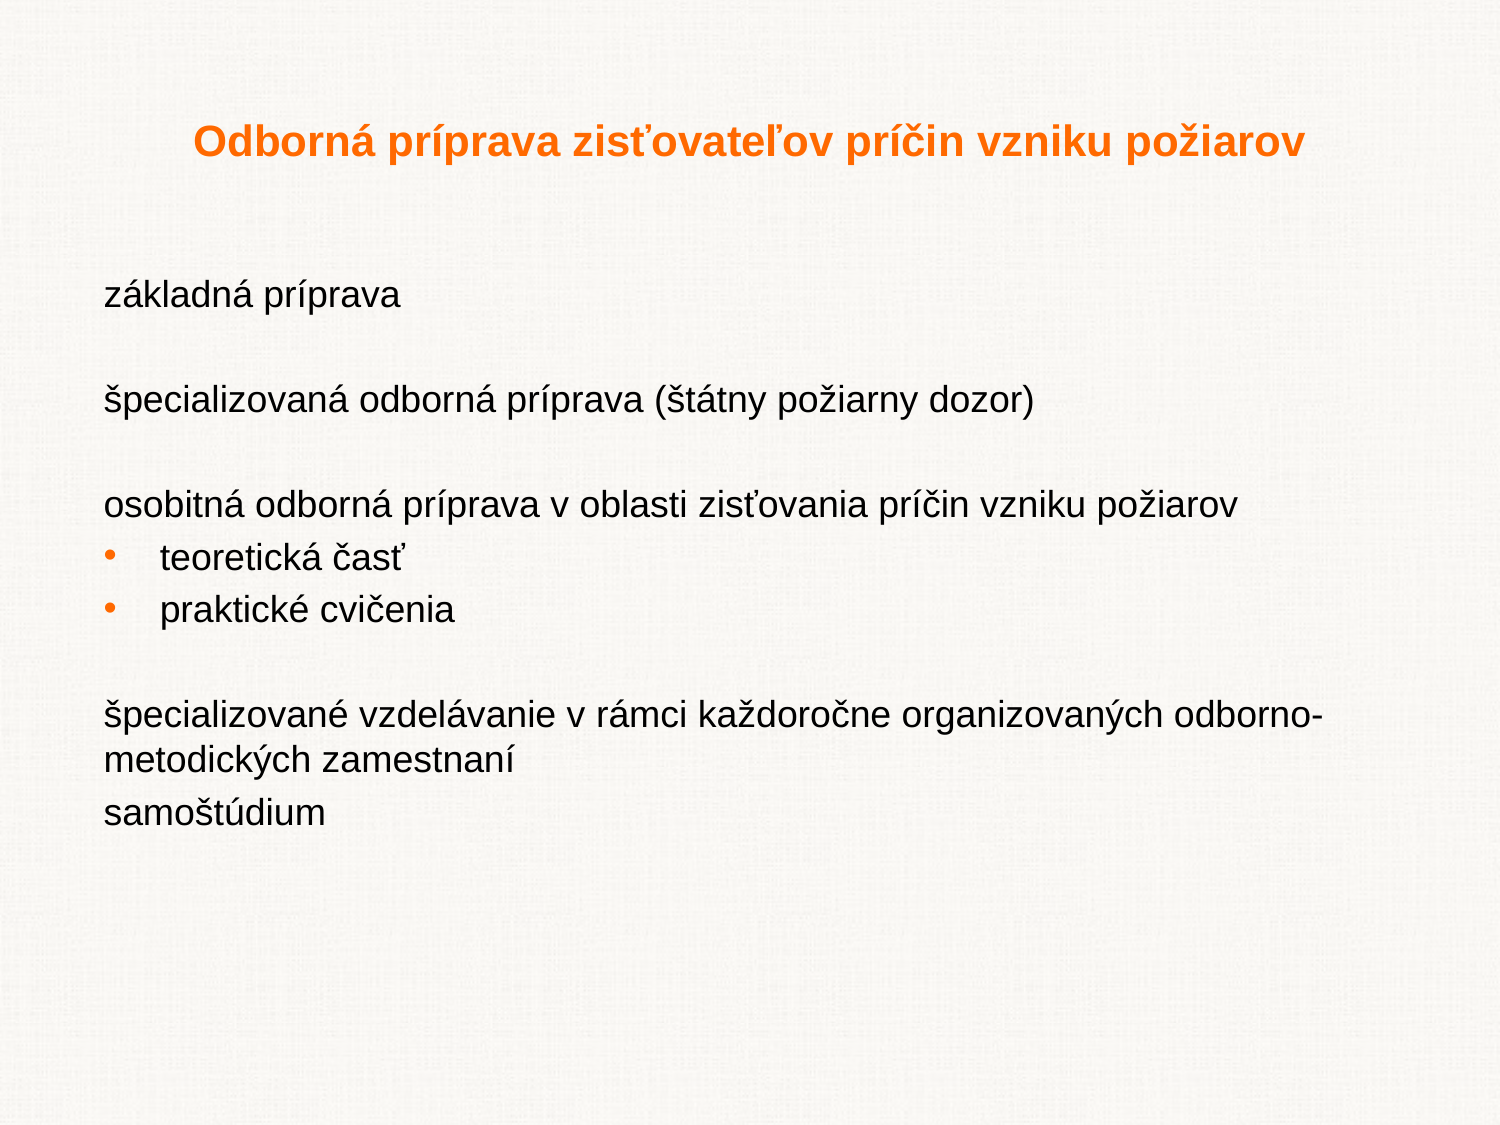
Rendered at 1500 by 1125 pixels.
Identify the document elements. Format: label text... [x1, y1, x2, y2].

text_box Odborná príprava zisťovateľov príčin vzniku požiarov [74, 45, 1425, 233]
text_box základná príprava špecializovaná odborná príprava (štátny požiarny dozor) osobitná odborná príprava v oblasti zisťovania príčin vzniku požiarov teoretická časť praktické cvičenia špecializované vzdelávanie v rámci každoročne organizovaných odborno-metodických zamestnaní samoštúdium [88, 262, 1425, 1005]
